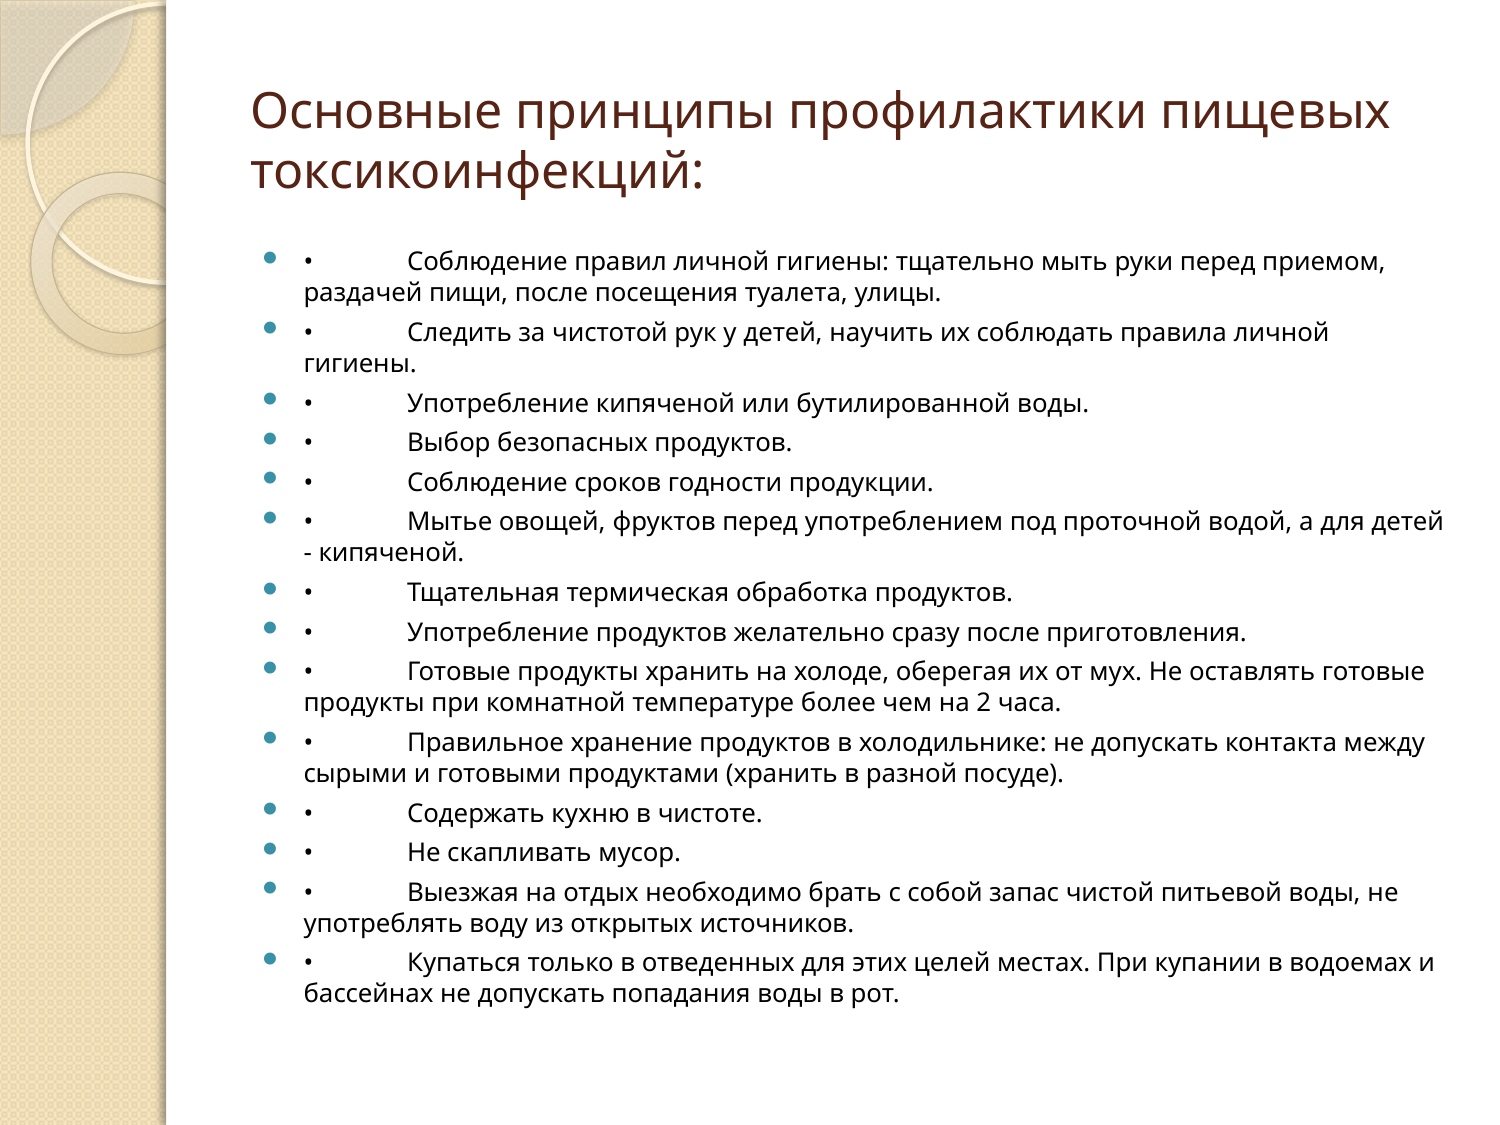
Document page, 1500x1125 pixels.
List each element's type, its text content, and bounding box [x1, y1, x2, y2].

title Основные принципы профилактики пищевых токсикоинфекций: [235, 45, 1466, 233]
list • Соблюдение правил личной гигиены: тщательно мыть руки перед приемом, раздачей пищи, после посещения туалета, улицы. • Следить за чистотой рук у детей, научить их соблюдать правила личной гигиены. • Употребление кипяченой или бутилированной воды. • Выбор безопасных продуктов. • Соблюдение сроков годности продукции. • Мытье овощей, фруктов перед употреблением под проточной водой, а для детей - кипяченой. • Тщательная термическая обработка продуктов. • Употребление продуктов желательно сразу после приготовления. • Готовые продукты хранить на холоде, оберегая их от мух. Не оставлять готовые продукты при комнатной температуре более чем на 2 часа. • Правильное хранение продуктов в холодильнике: не допускать контакта между сырыми и готовыми продуктами (хранить в разной посуде). • Содержать кухню в чистоте. • Не скапливать мусор. • Выезжая на отдых необходимо брать с собой запас чистой питьевой воды, не употреблять воду из открытых источников. • Купаться только в отведенных для этих целей местах. При купании в водоемах и бассейнах не допускать попадания воды в рот. [235, 237, 1466, 1025]
